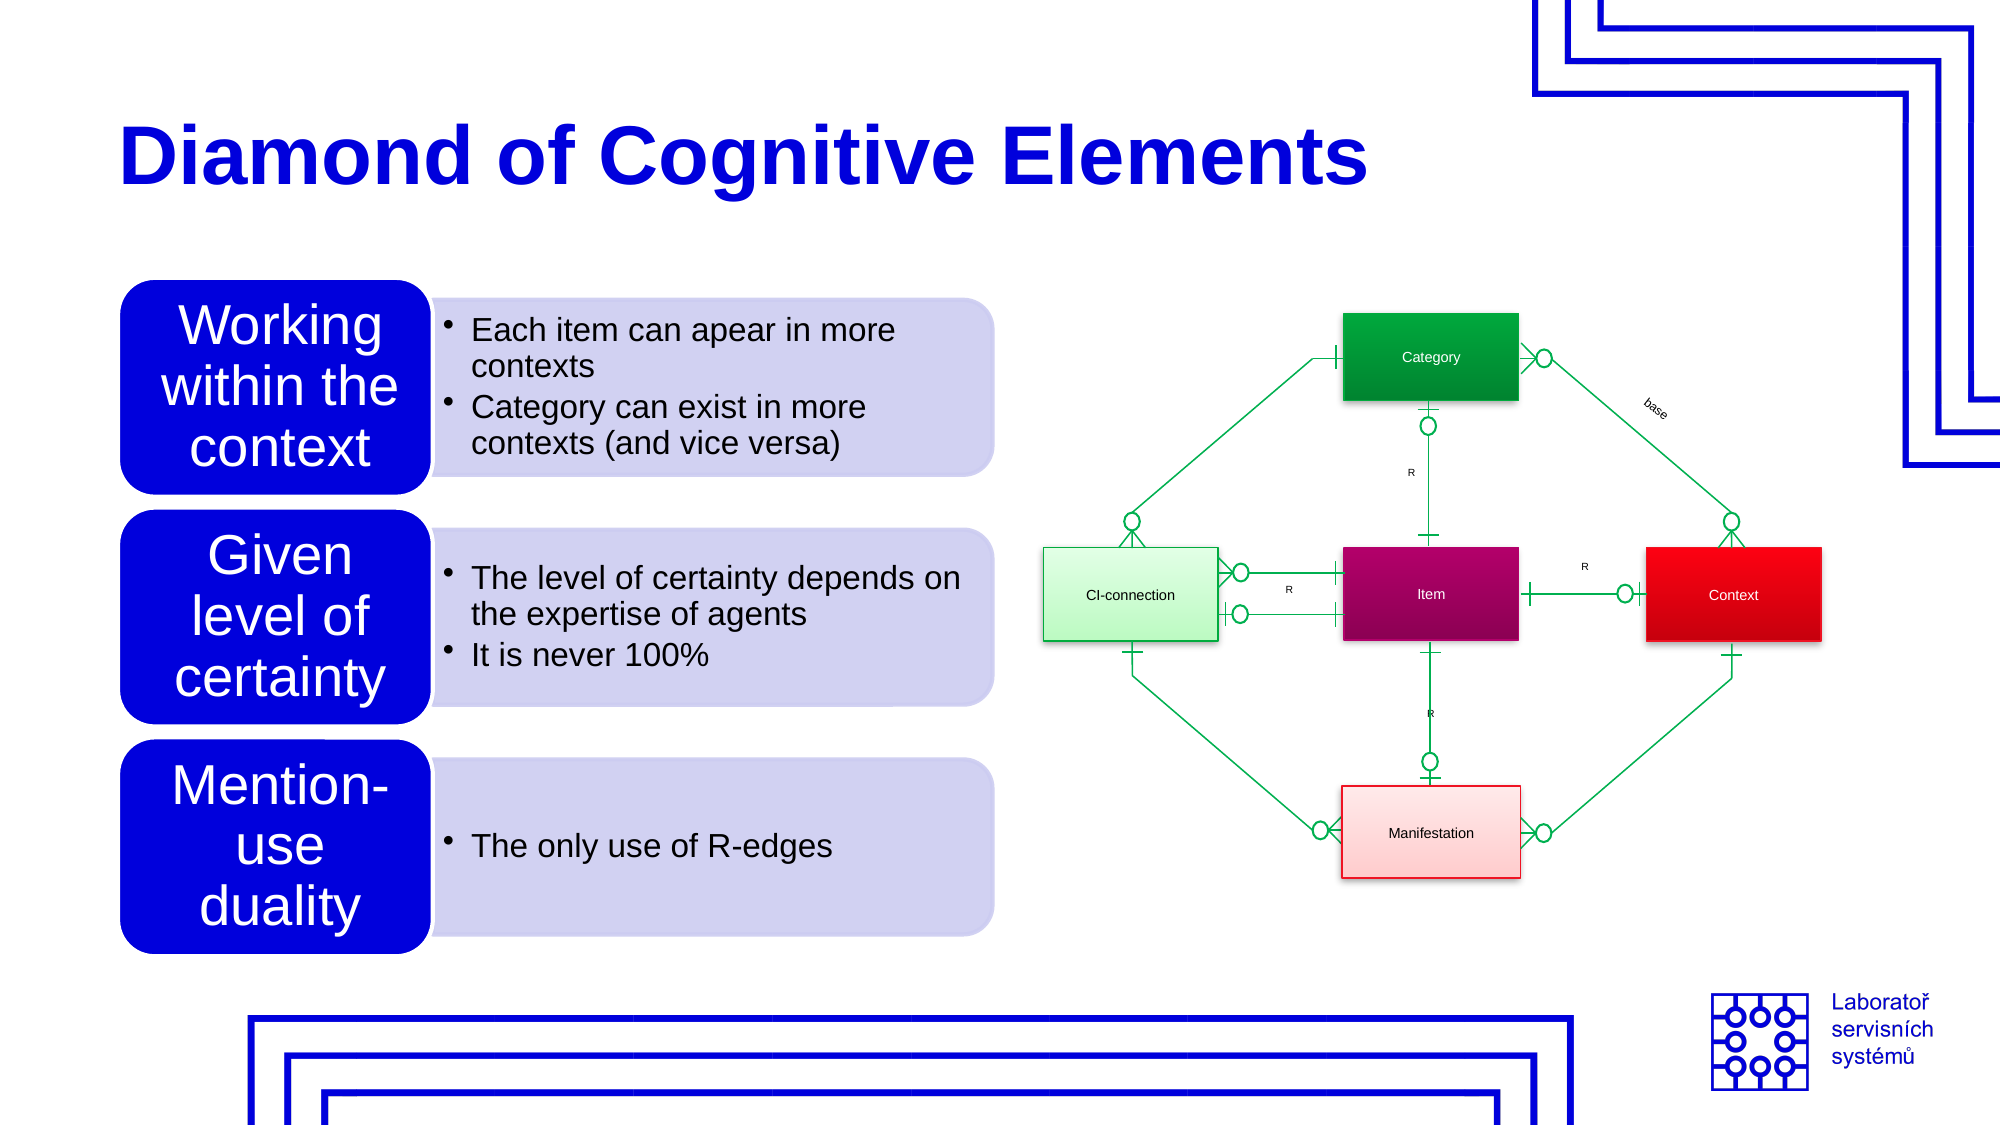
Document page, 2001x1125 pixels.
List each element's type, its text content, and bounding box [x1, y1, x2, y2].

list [117, 277, 993, 957]
picture [1532, 0, 2000, 468]
picture [245, 1015, 1576, 1125]
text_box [1043, 313, 1822, 879]
picture [1711, 990, 1946, 1091]
title Diamond of Cognitive Elements [118, 118, 1883, 193]
